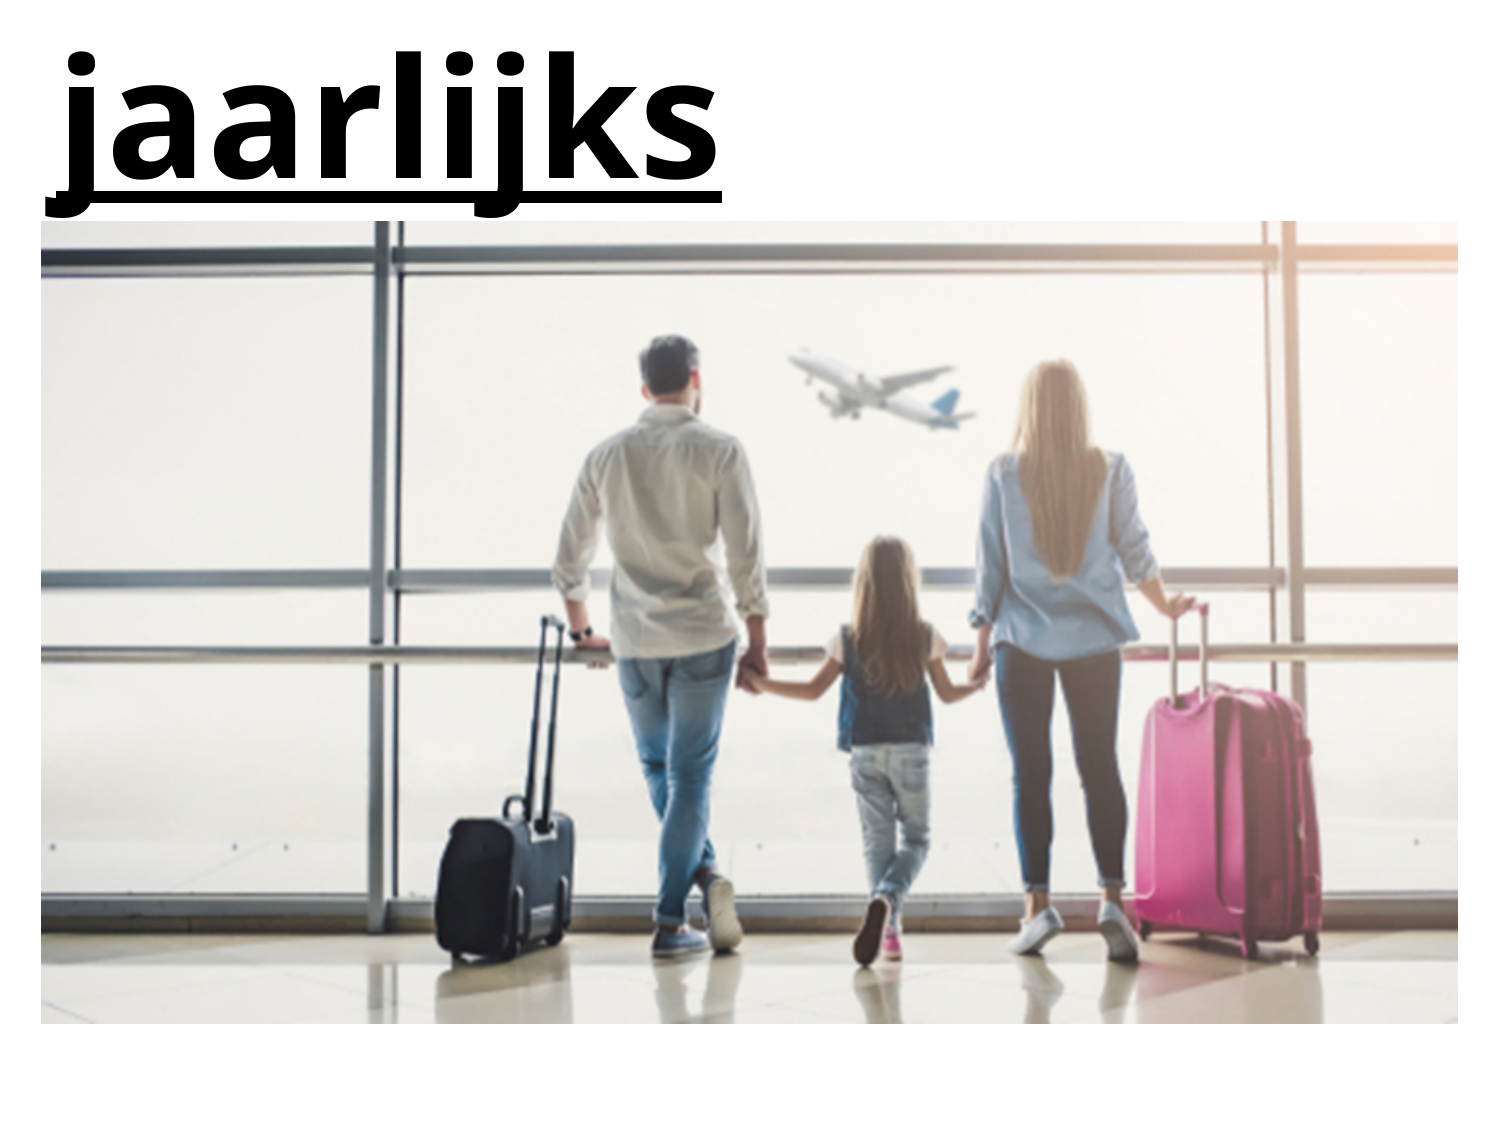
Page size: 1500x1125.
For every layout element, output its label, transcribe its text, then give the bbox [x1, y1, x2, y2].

text_box jaarlijks [41, 4, 1500, 219]
picture [40, 221, 1458, 1024]
